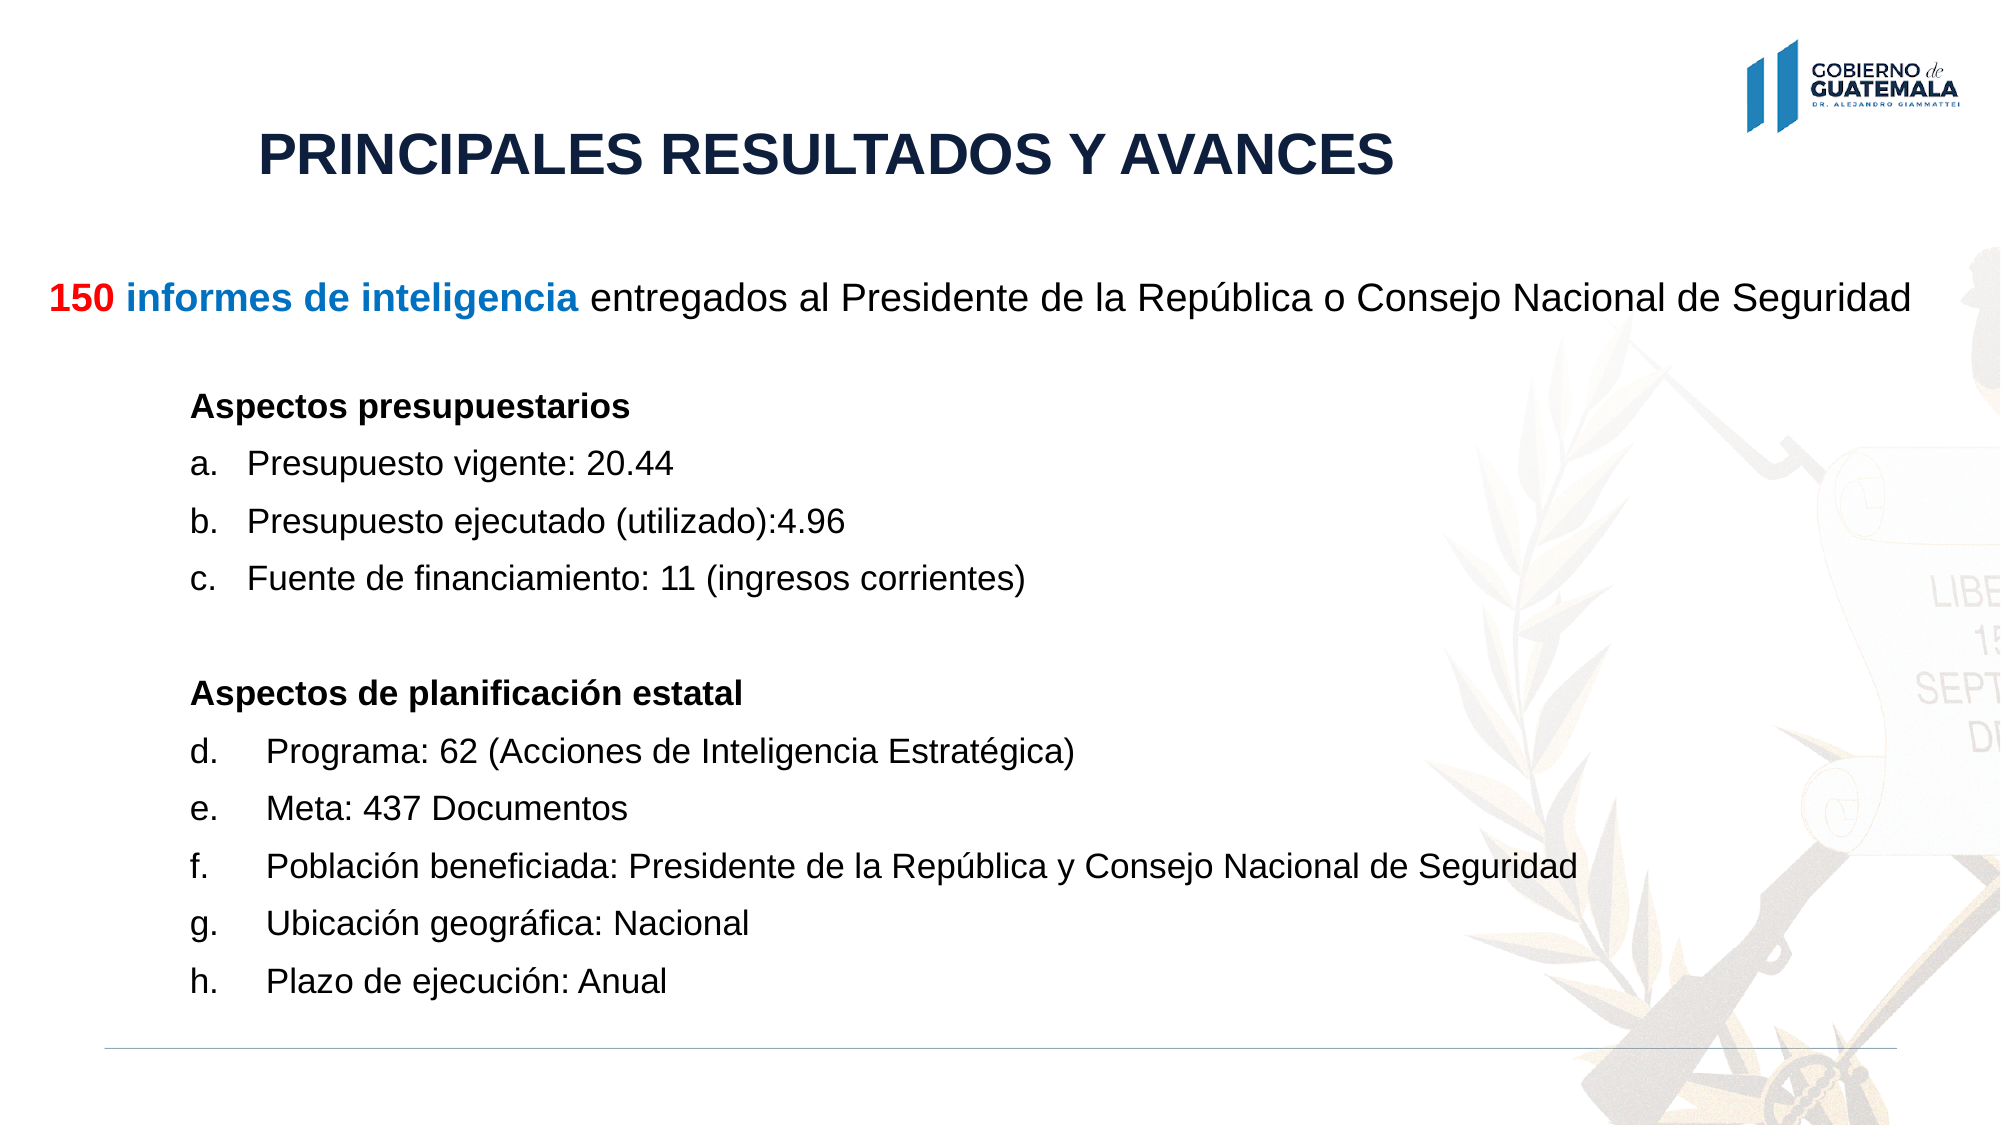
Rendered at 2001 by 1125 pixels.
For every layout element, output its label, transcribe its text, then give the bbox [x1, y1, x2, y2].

text_box PRINCIPALES RESULTADOS Y AVANCES [243, 101, 1547, 211]
text_box Aspectos presupuestarios Presupuesto vigente: 20.44 Presupuesto ejecutado (utilizado):4.96 Fuente de financiamiento: 11 (ingresos corrientes) Aspectos de planificación estatal Programa: 62 (Acciones de Inteligencia Estratégica) Meta: 437 Documentos Población beneficiada: Presidente de la República y Consejo Nacional de Seguridad Ubicación geográfica: Nacional Plazo de ejecución: Anual [174, 348, 1901, 1013]
text_box 150 informes de inteligencia entregados al Presidente de la República o Consejo Nacional de Seguridad [33, 269, 1967, 1092]
picture [0, 0, 2001, 1125]
